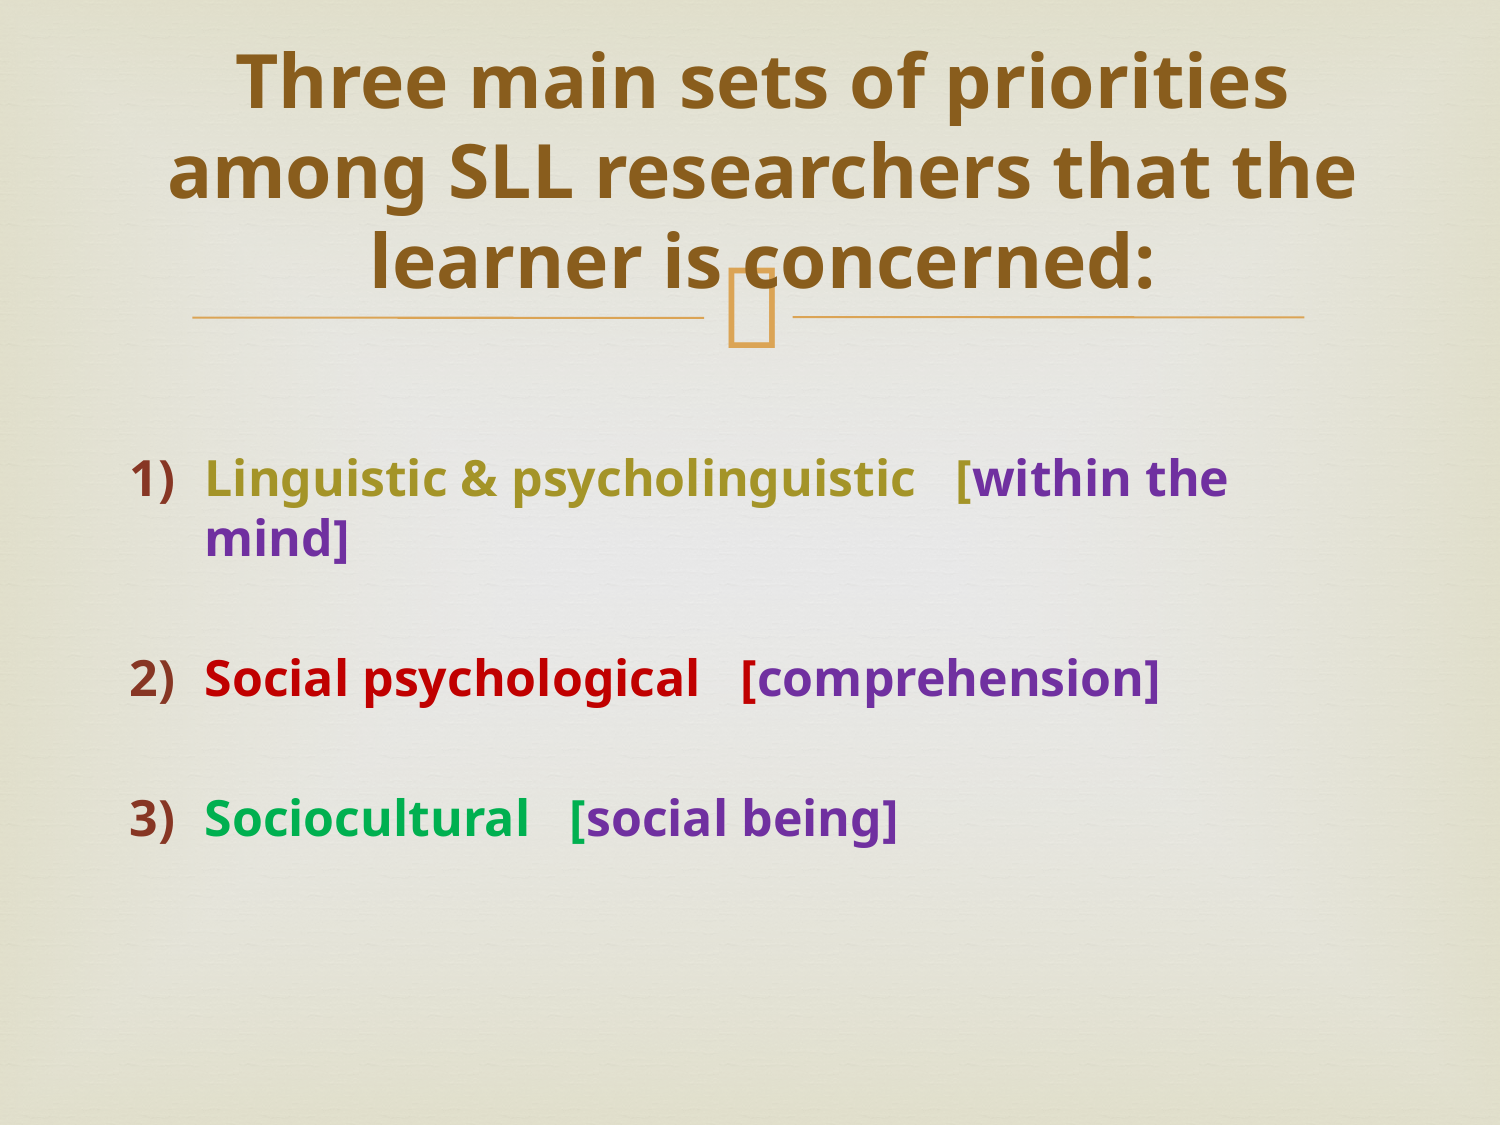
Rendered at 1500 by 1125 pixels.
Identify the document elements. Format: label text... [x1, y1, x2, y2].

title Three main sets of priorities among SLL researchers that the learner is concerned: [112, 37, 1413, 300]
list Linguistic & psycholinguistic [within the mind] Social psychological [comprehension] Sociocultural [social being] [114, 368, 1386, 1005]
